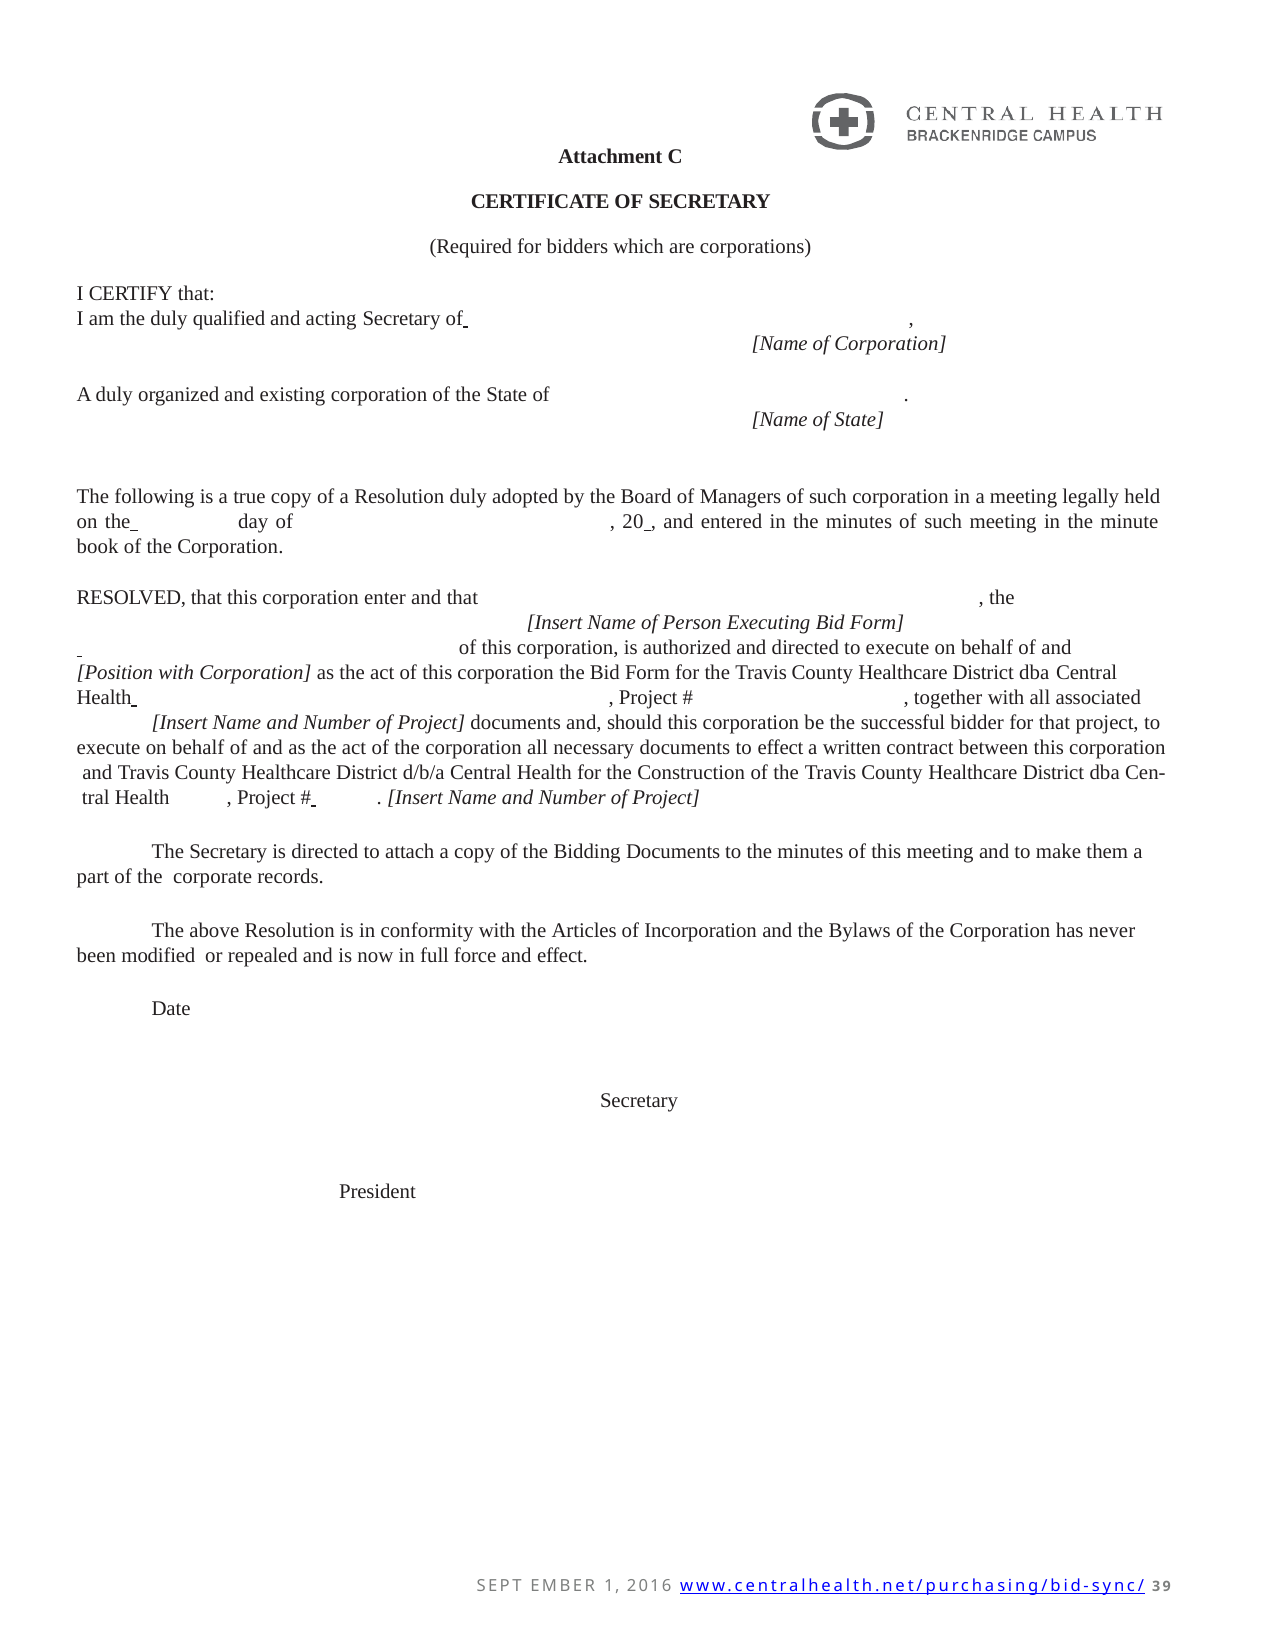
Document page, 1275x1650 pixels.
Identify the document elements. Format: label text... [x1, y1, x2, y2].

text_box [814, 93, 873, 108]
text_box [838, 126, 849, 137]
text_box Attachment C CERTIFICATE OF SECRETARY (Required for bidders which are corporations) I CERTIFY that: I am the duly qualified and acting Secretary of , [Name of Corporation] A duly organized and existing corporation of the State of . [Name of State] The following is a true copy of a Resolution duly adopted by the Board of Managers of such corporation in a meeting legally held on the day of , 20 , and entered in the minutes of such meeting in the minute book of the Corporation. RESOLVED, that this corporation enter and that , the [Insert Name of Person Executing Bid Form] of this corporation, is authorized and directed to execute on behalf of and [Position with Corporation] as the act of this corporation the Bid Form for the Travis County Healthcare District dba Central Health , Project # , together with all associated [Insert Name and Number of Project] documents and, should this corporation be the successful bidder for that project, to execute on behalf of and as the act of the corporation all necessary documents to effect a written contract between this corporation and Travis County Healthcare District d/b/a Central Health for the Construction of the Travis County Healthcare District dba Cen- tral Health , Project # . [Insert Name and Number of Project] The Secretary is directed to attach a copy of the Bidding Documents to the minutes of this meeting and to make them a part of the corporate records. The above Resolution is in conformity with the Articles of Incorporation and the Bylaws of the Corporation has never been modified or repealed and is now in full force and effect. Date Secretary President [74, 141, 1167, 1249]
text_box [865, 111, 875, 133]
text_box [814, 136, 829, 141]
text_box [812, 111, 821, 133]
text_box [906, 106, 1163, 141]
text_box SEPT EMBER 1, 2016 www.centralhealth.net/purchasing/bid-sync/ 39 [474, 1564, 1206, 1597]
text_box [858, 136, 873, 141]
text_box [838, 107, 849, 117]
